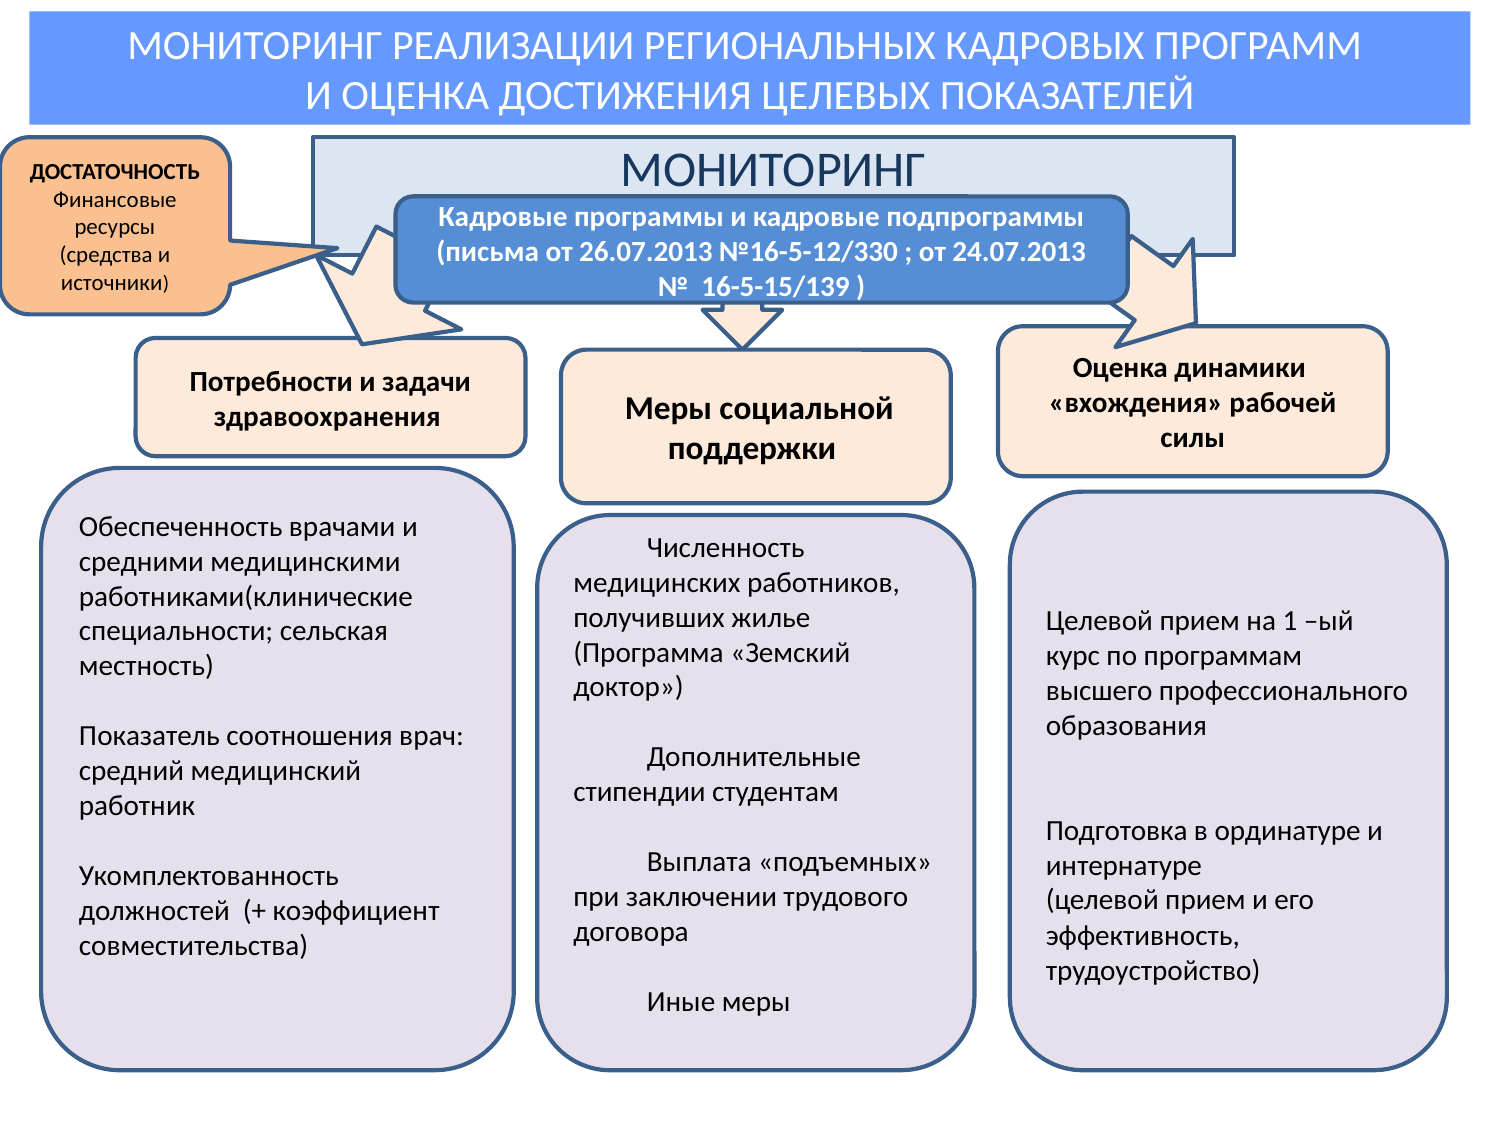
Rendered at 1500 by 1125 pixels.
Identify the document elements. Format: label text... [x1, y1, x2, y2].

text_box МОНИТОРИНГ РЕАЛИЗАЦИИ РЕГИОНАЛЬНЫХ КАДРОВЫХ ПРОГРАММ И ОЦЕНКА ДОСТИЖЕНИЯ ЦЕЛЕВЫХ ПОКАЗАТЕЛЕЙ [27, 9, 1473, 127]
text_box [0, 136, 1447, 1071]
